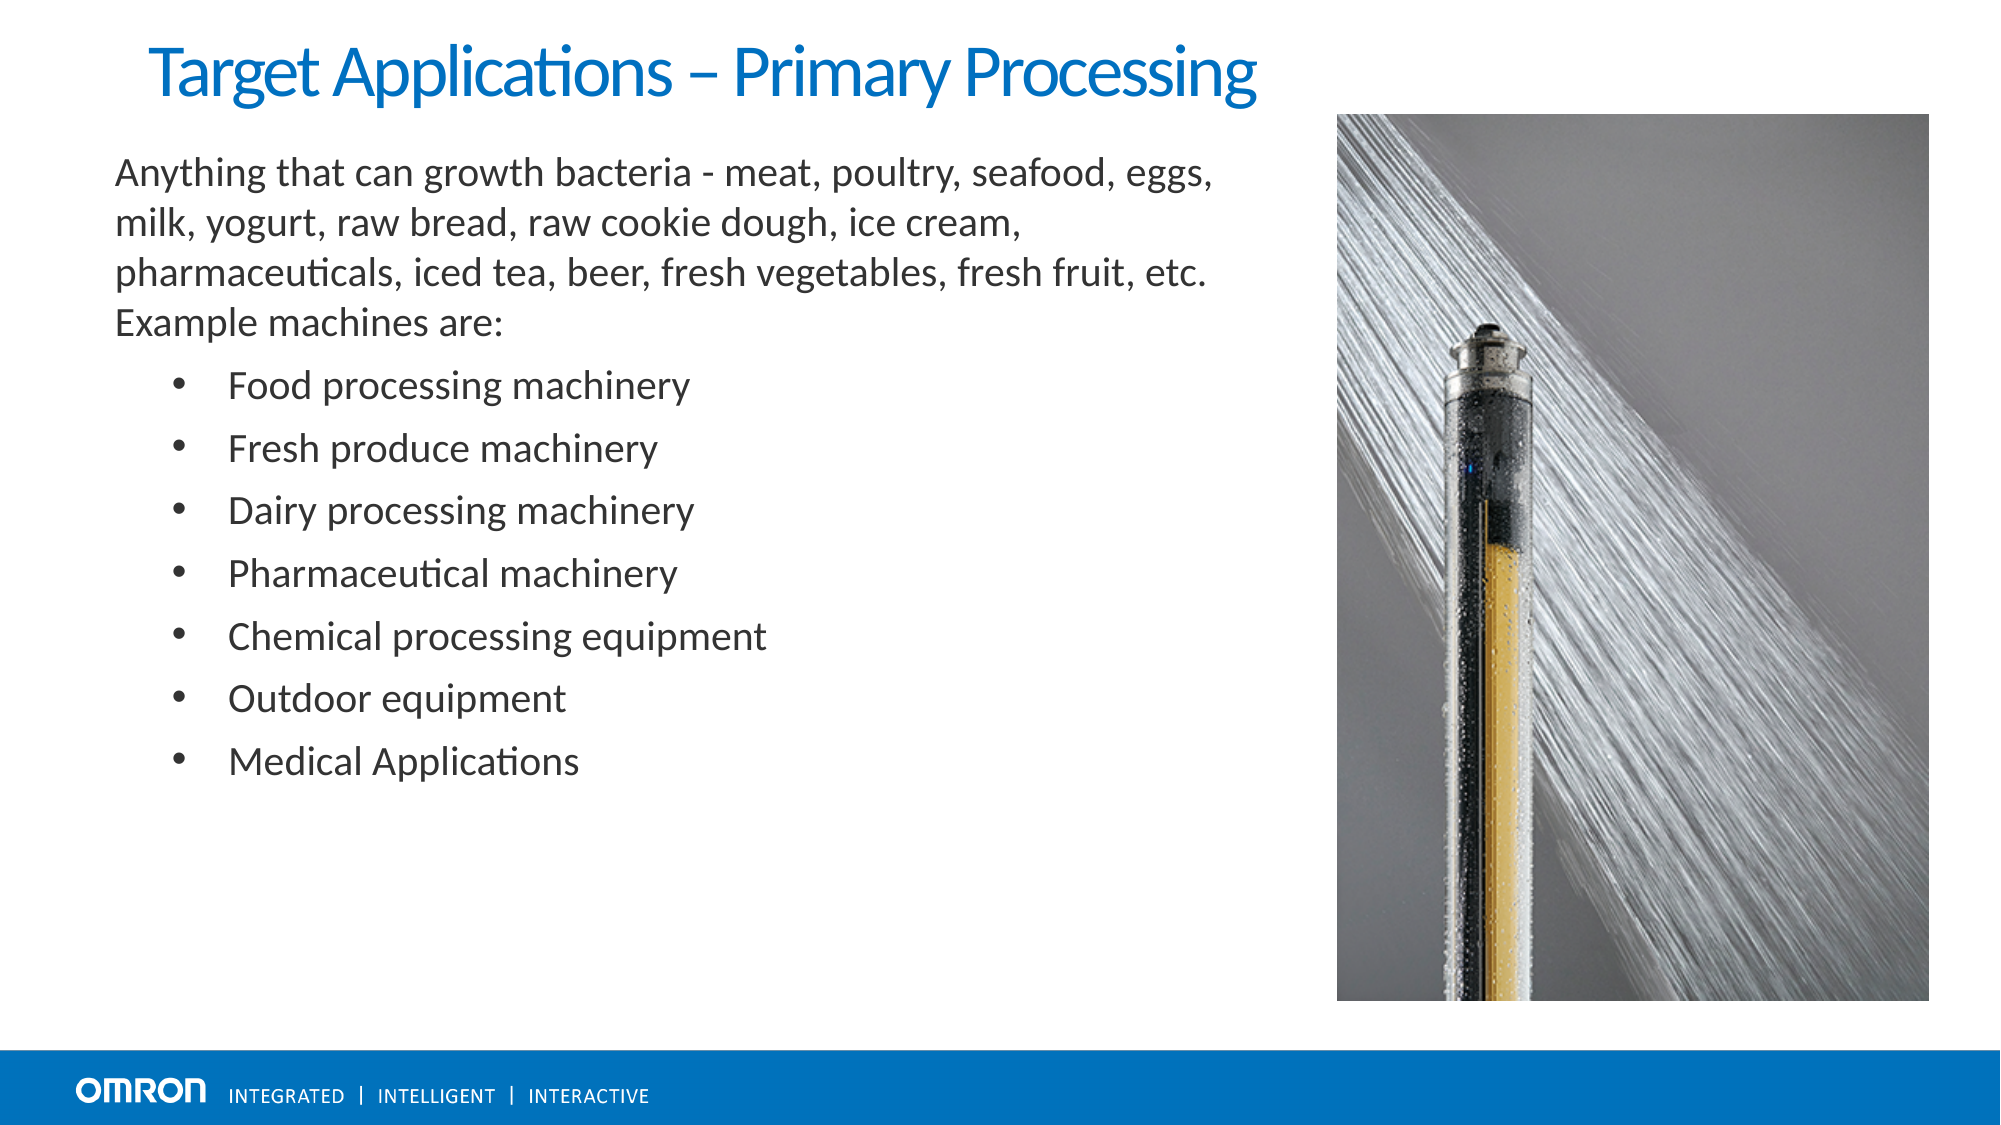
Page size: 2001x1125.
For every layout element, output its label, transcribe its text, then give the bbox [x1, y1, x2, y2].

title Target Applications – Primary Processing [133, 19, 1900, 114]
picture [0, 1037, 2000, 1125]
picture [1337, 114, 1929, 1001]
list Anything that can growth bacteria - meat, poultry, seafood, eggs, milk, yogurt, raw bread, raw cookie dough, ice cream, pharmaceuticals, iced tea, beer, fresh vegetables, fresh fruit, etc. Example machines are: Food processing machinery Fresh produce machinery Dairy processing machinery Pharmaceutical machinery Chemical processing equipment Outdoor equipment Medical Applications [99, 137, 1288, 1031]
